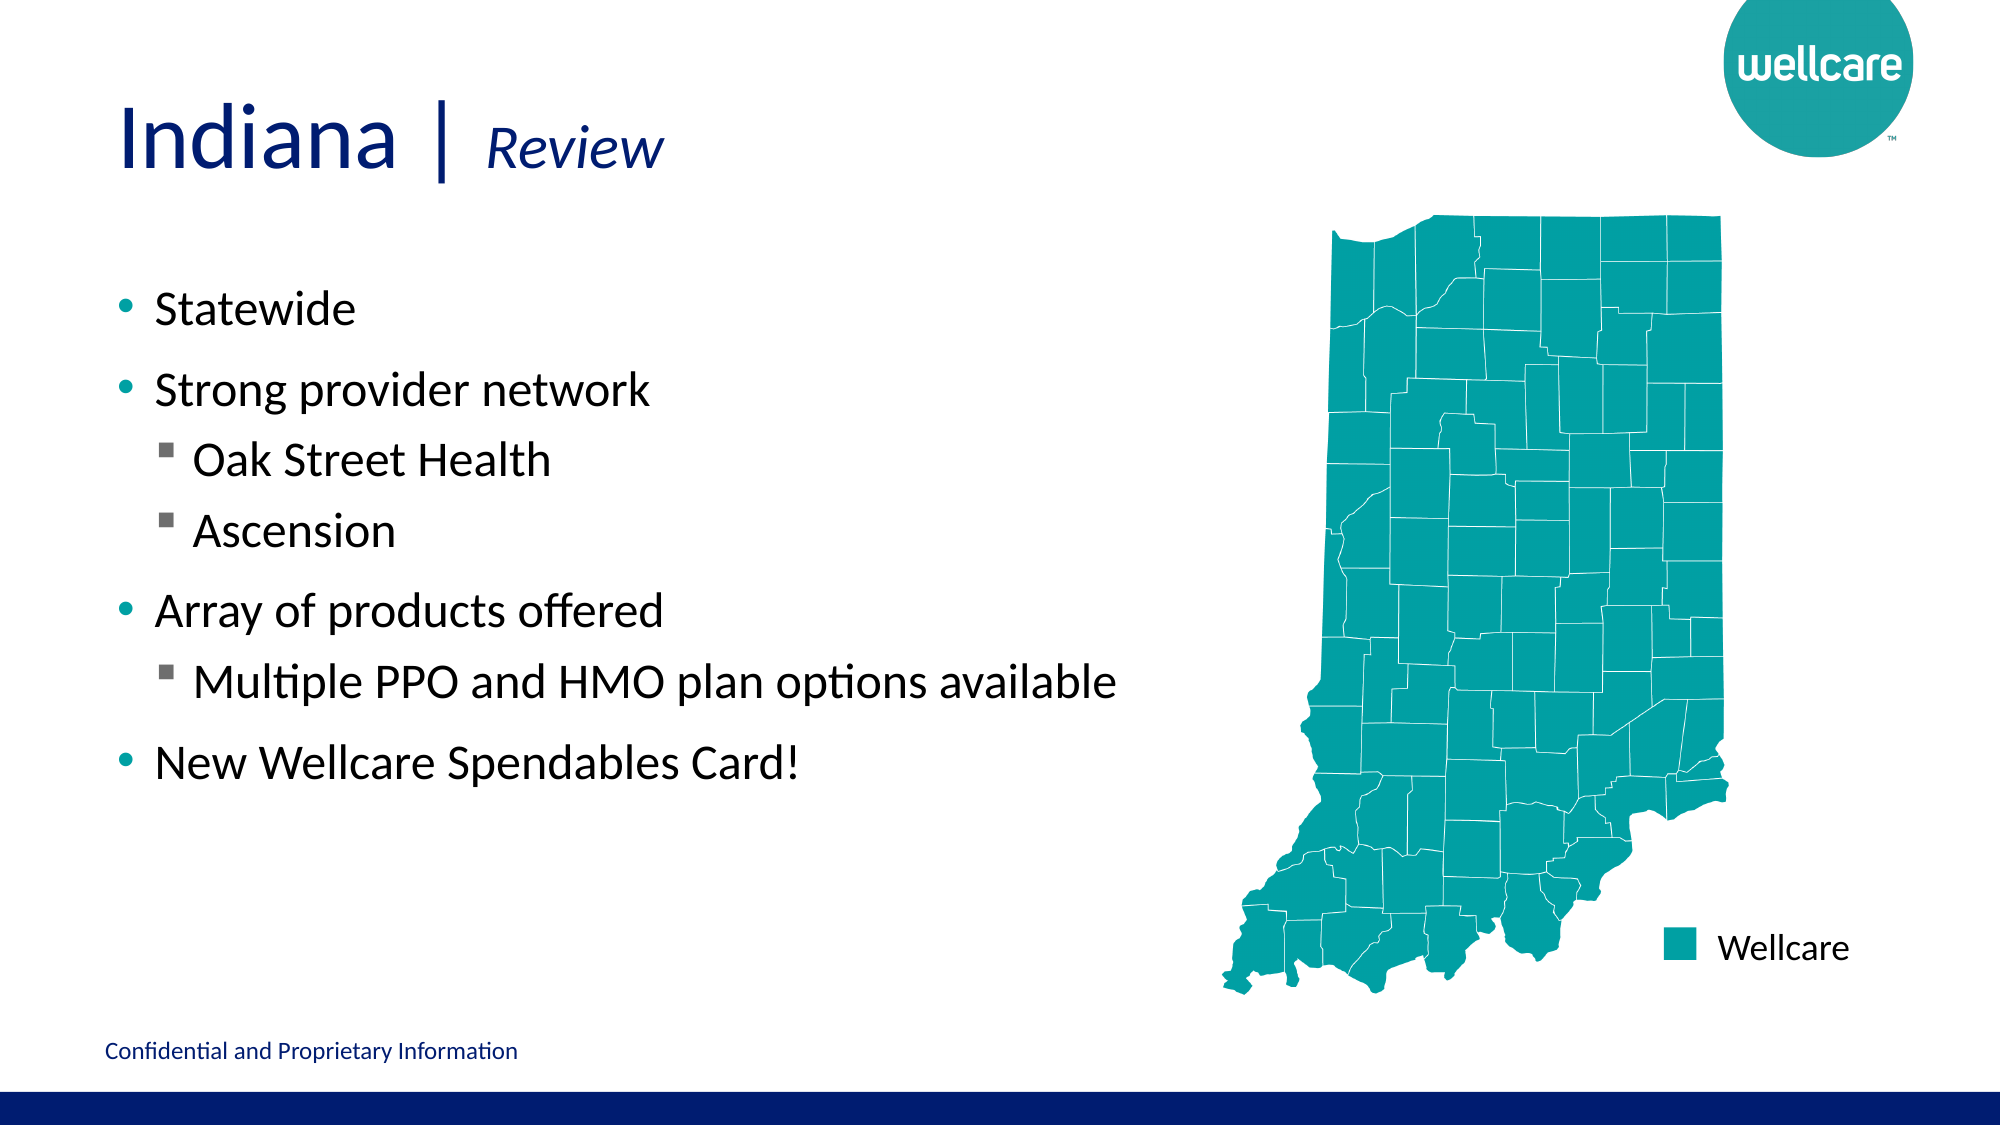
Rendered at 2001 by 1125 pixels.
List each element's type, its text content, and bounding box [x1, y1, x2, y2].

list Statewide Strong provider network Oak Street Health Ascension Array of products offered Multiple PPO and HMO plan options available New Wellcare Spendables Card! [102, 267, 934, 857]
picture [1720, 0, 1917, 161]
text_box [934, 207, 2000, 1023]
title Indiana | Review [102, 79, 1609, 267]
